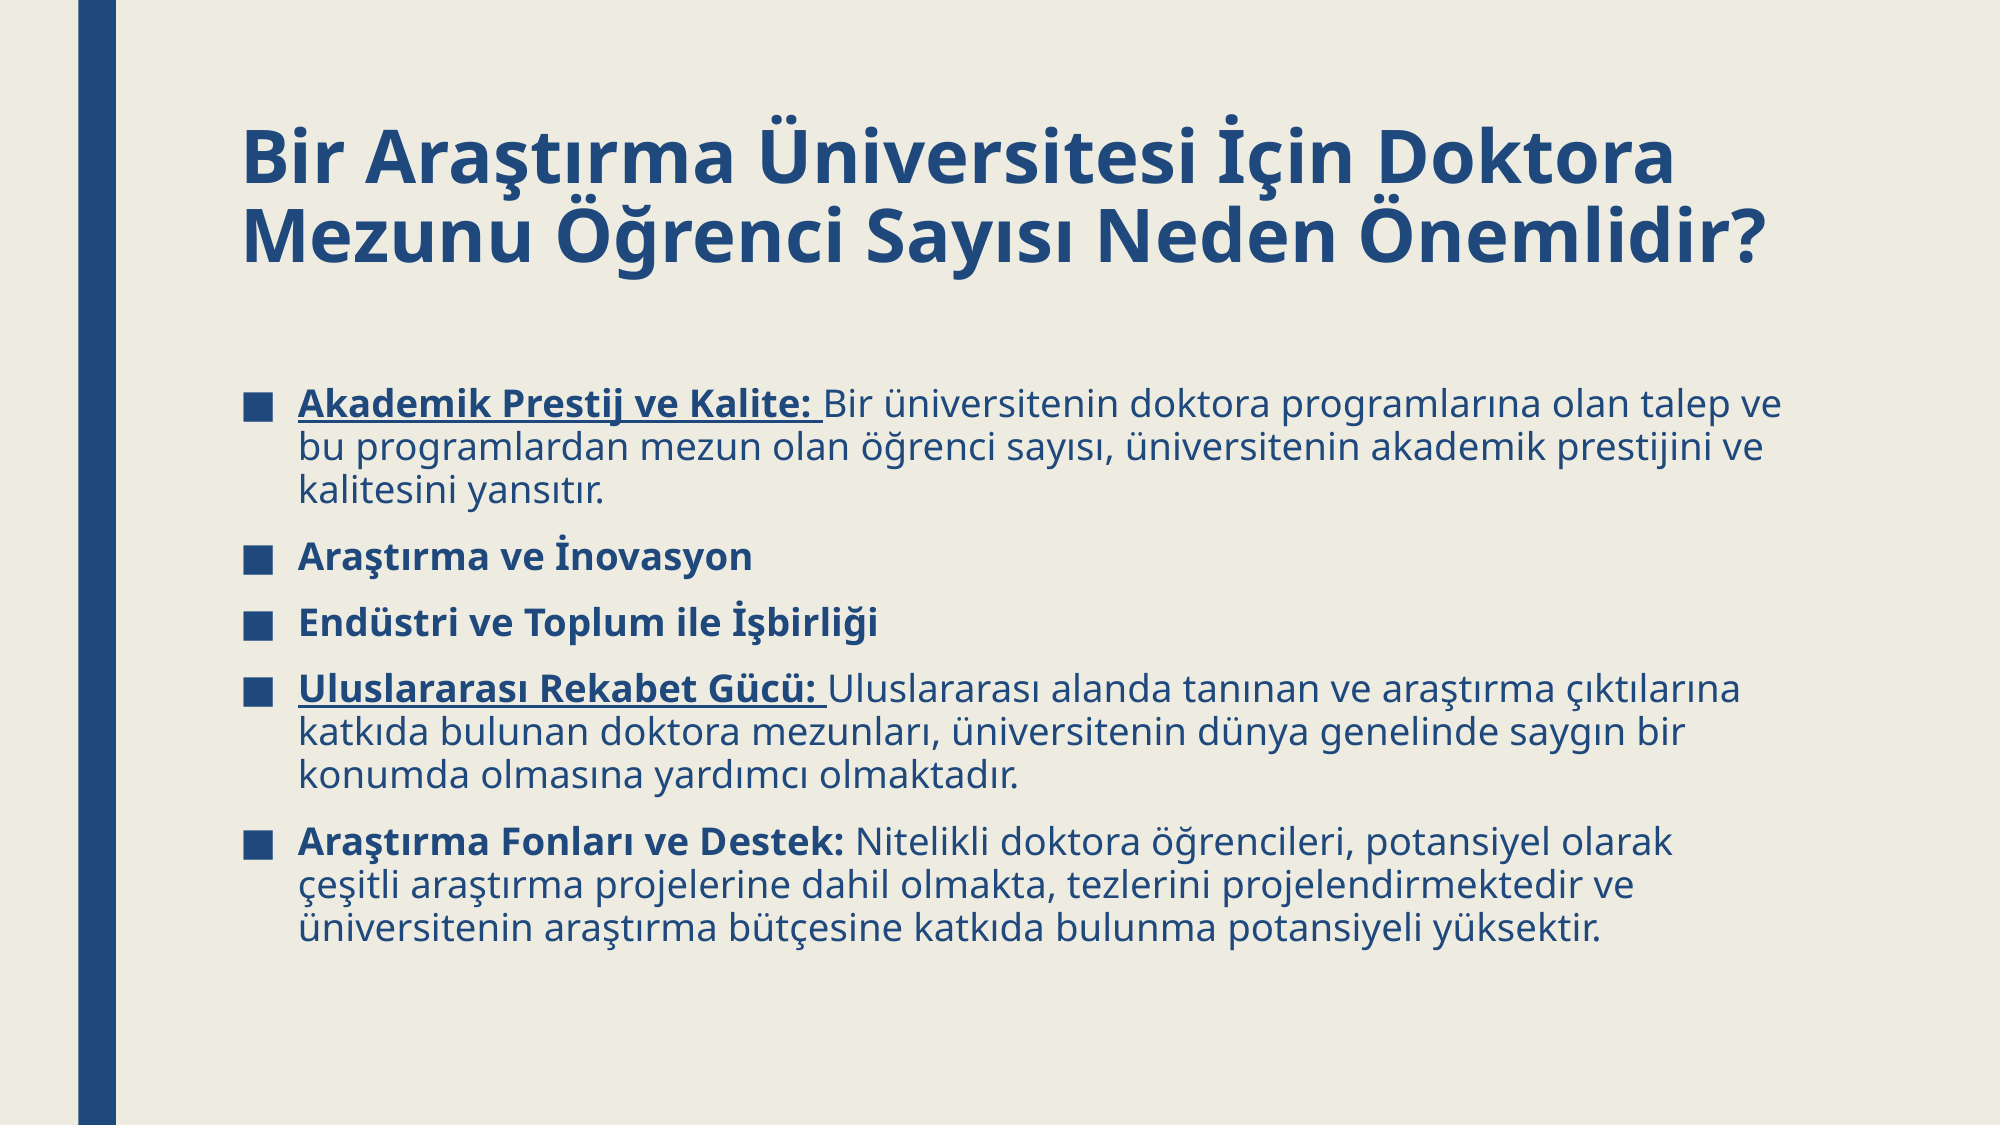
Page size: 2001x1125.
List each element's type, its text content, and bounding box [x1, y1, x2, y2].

title Bir Araştırma Üniversitesi İçin Doktora Mezunu Öğrenci Sayısı Neden Önemlidir? [225, 112, 1800, 357]
list Akademik Prestij ve Kalite: Bir üniversitenin doktora programlarına olan talep ve bu programlardan mezun olan öğrenci sayısı, üniversitenin akademik prestijini ve kalitesini yansıtır. Araştırma ve İnovasyon Endüstri ve Toplum ile İşbirliği Uluslararası Rekabet Gücü: Uluslararası alanda tanınan ve araştırma çıktılarına katkıda bulunan doktora mezunları, üniversitenin dünya genelinde saygın bir konumda olmasına yardımcı olmaktadır. Araştırma Fonları ve Destek: Nitelikli doktora öğrencileri, potansiyel olarak çeşitli araştırma projelerine dahil olmakta, tezlerini projelendirmektedir ve üniversitenin araştırma bütçesine katkıda bulunma potansiyeli yüksektir. [225, 375, 1800, 963]
